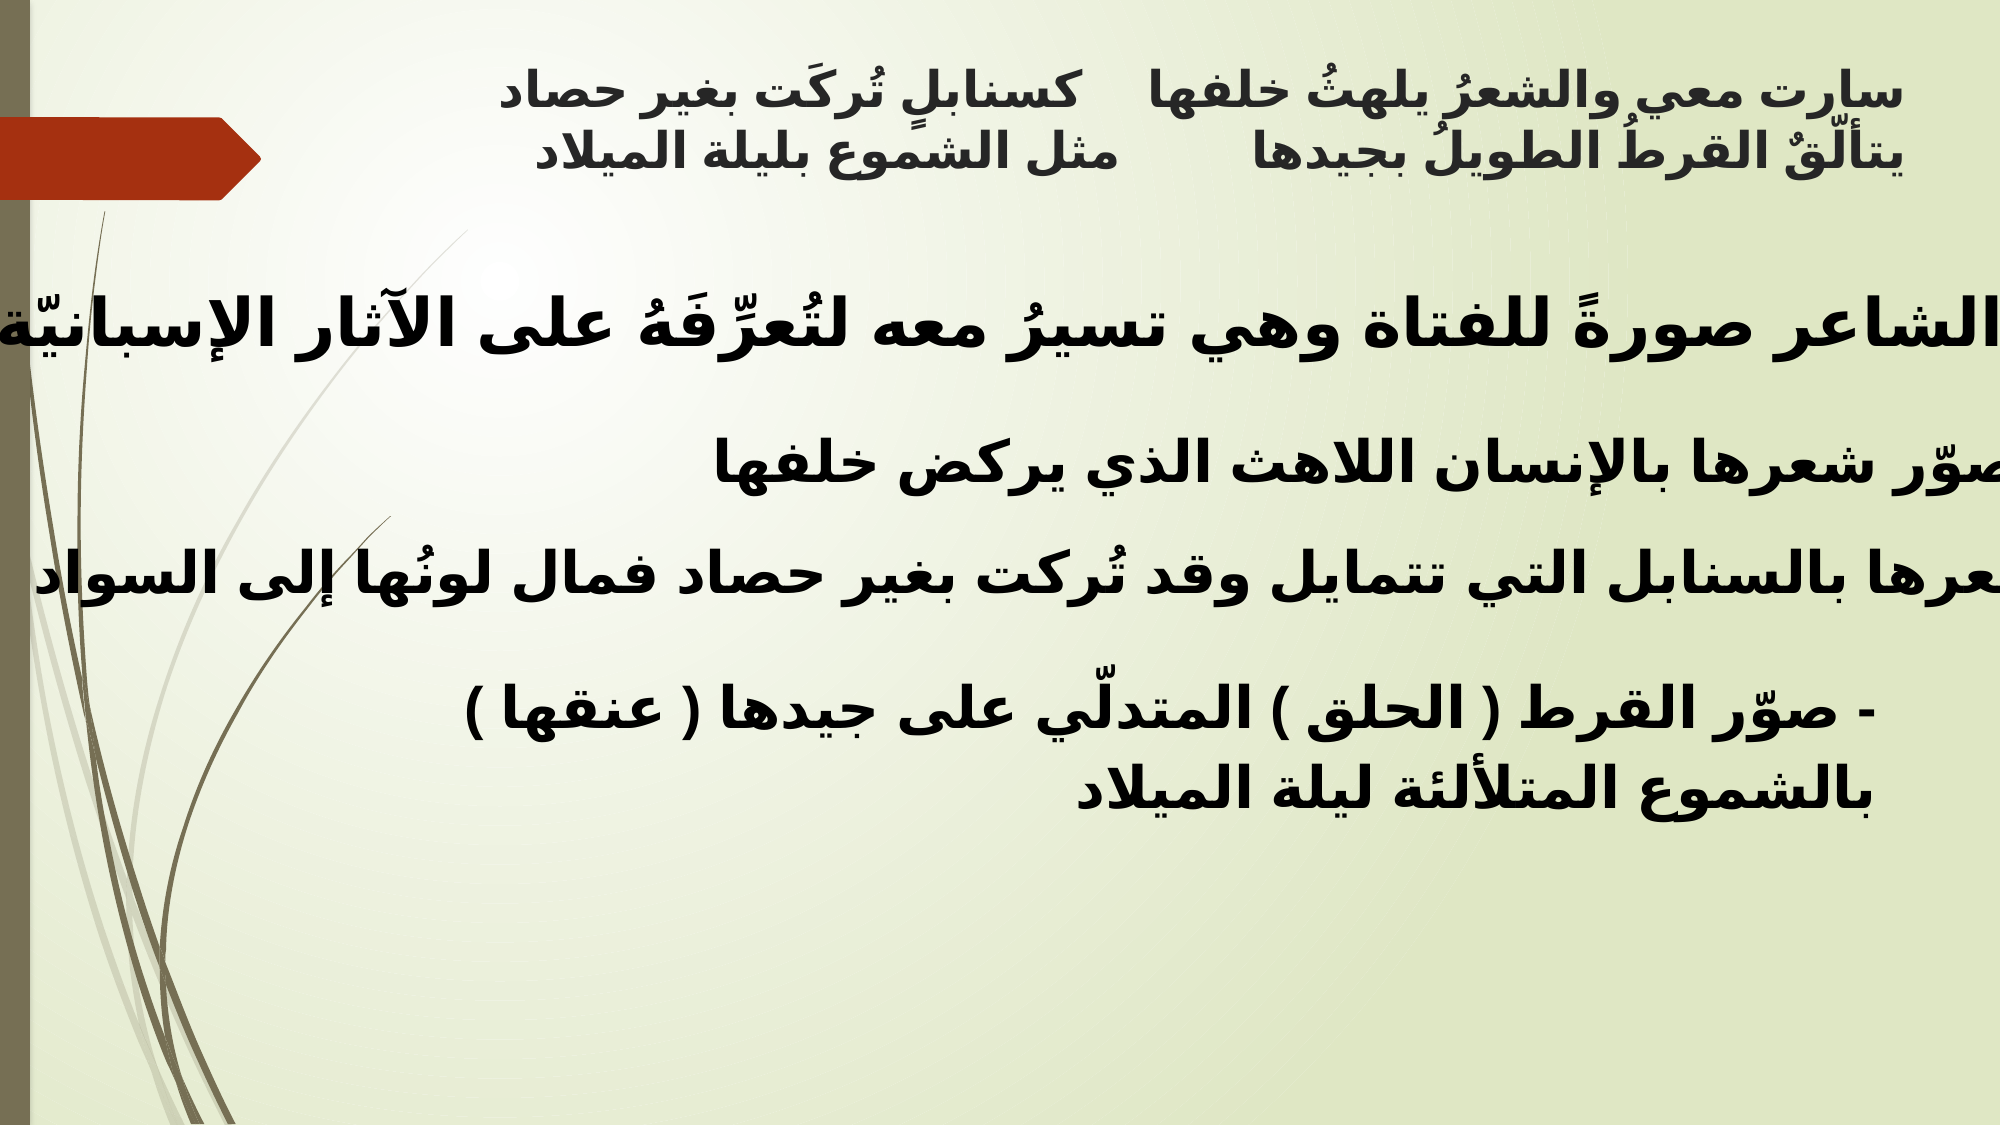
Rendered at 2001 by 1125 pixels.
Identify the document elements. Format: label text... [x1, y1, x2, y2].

text_box يرسم الشاعر صورةً للفتاة وهي تسيرُ معه لتُعرِّفَهُ على الآثار الإسبانيّة [0, 260, 2000, 368]
text_box - صوّر شعرها بالسنابل التي تتمايل وقد تُركت بغير حصاد فمال لونُها إلى السواد [2, 516, 2000, 612]
text_box - صوّر القرط ( الحلق ) المتدلّي على جيدها ( عنقها ) بالشموع المتلألئة ليلة الميلاد [258, 652, 1892, 828]
title سارت معي والشعرُ يلهثُ خلفها كسنابلٍ تُركَت بغير حصاد يتألّقٌ القرطُ الطويلُ بجيدها مثل الشموع بليلة الميلاد [182, 50, 1922, 260]
text_box - صوّر شعرها بالإنسان اللاهث الذي يركض خلفها [681, 406, 2000, 502]
